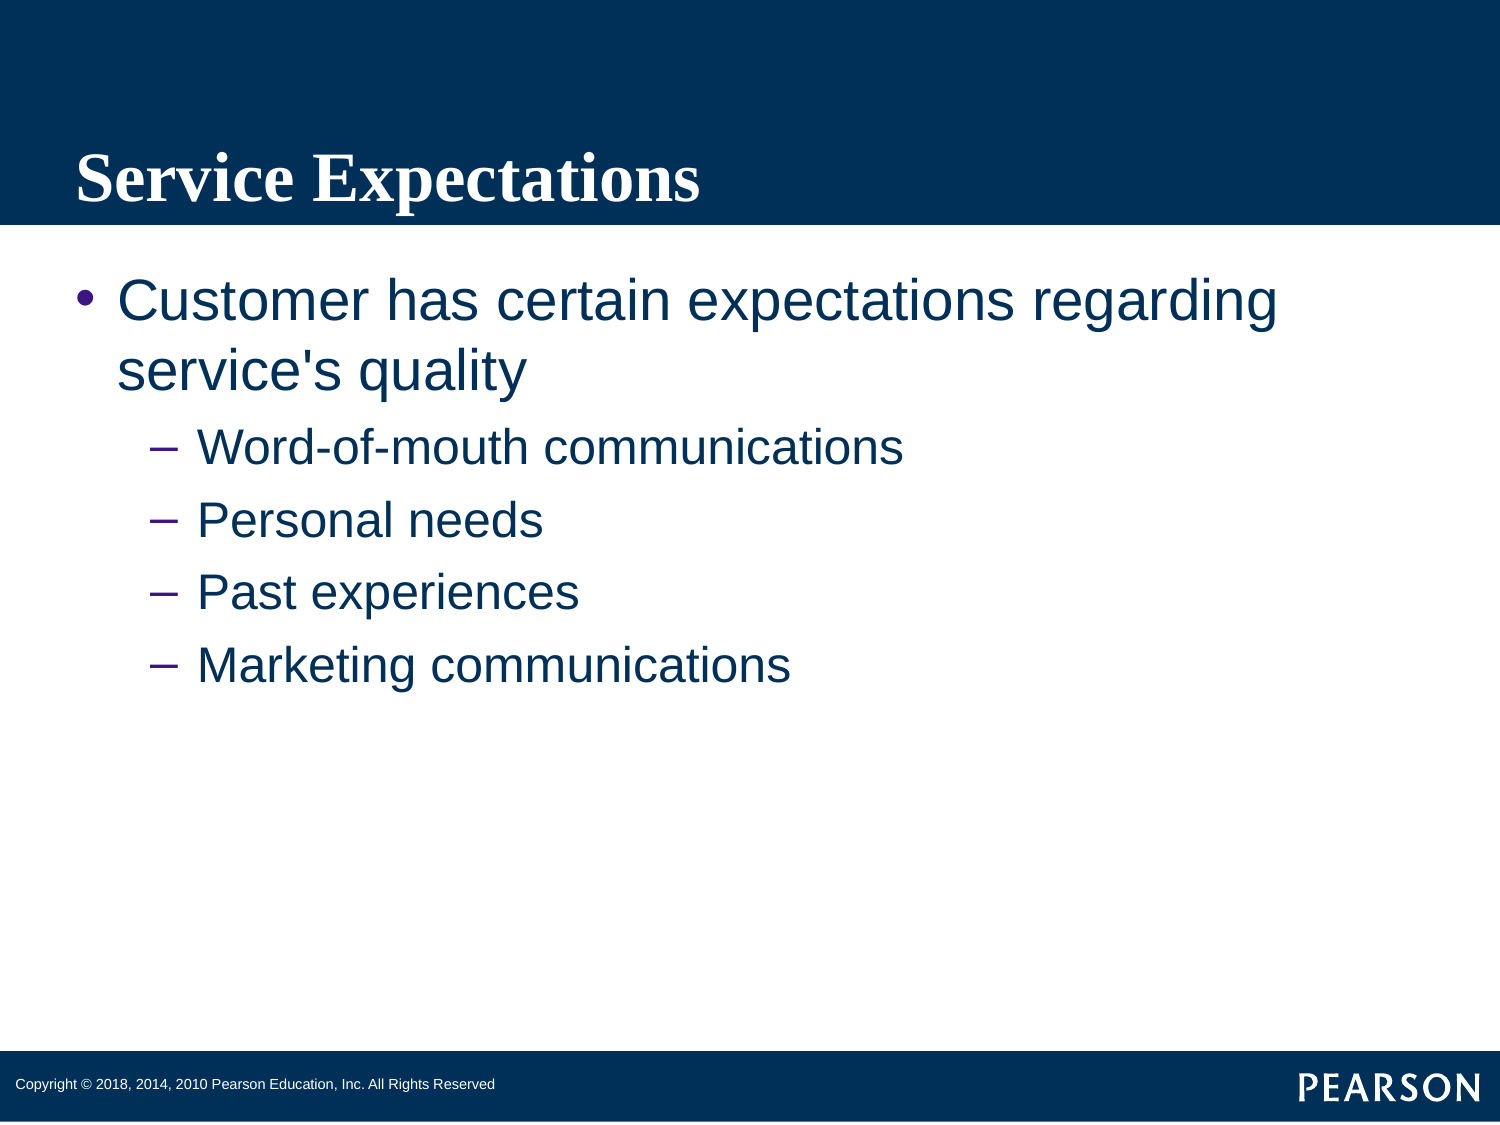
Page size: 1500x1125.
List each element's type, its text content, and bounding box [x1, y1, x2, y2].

title Service Expectations [75, 35, 1425, 216]
list Customer has certain expectations regarding service's quality Word-of-mouth communications Personal needs Past experiences Marketing communications [75, 262, 1425, 1005]
